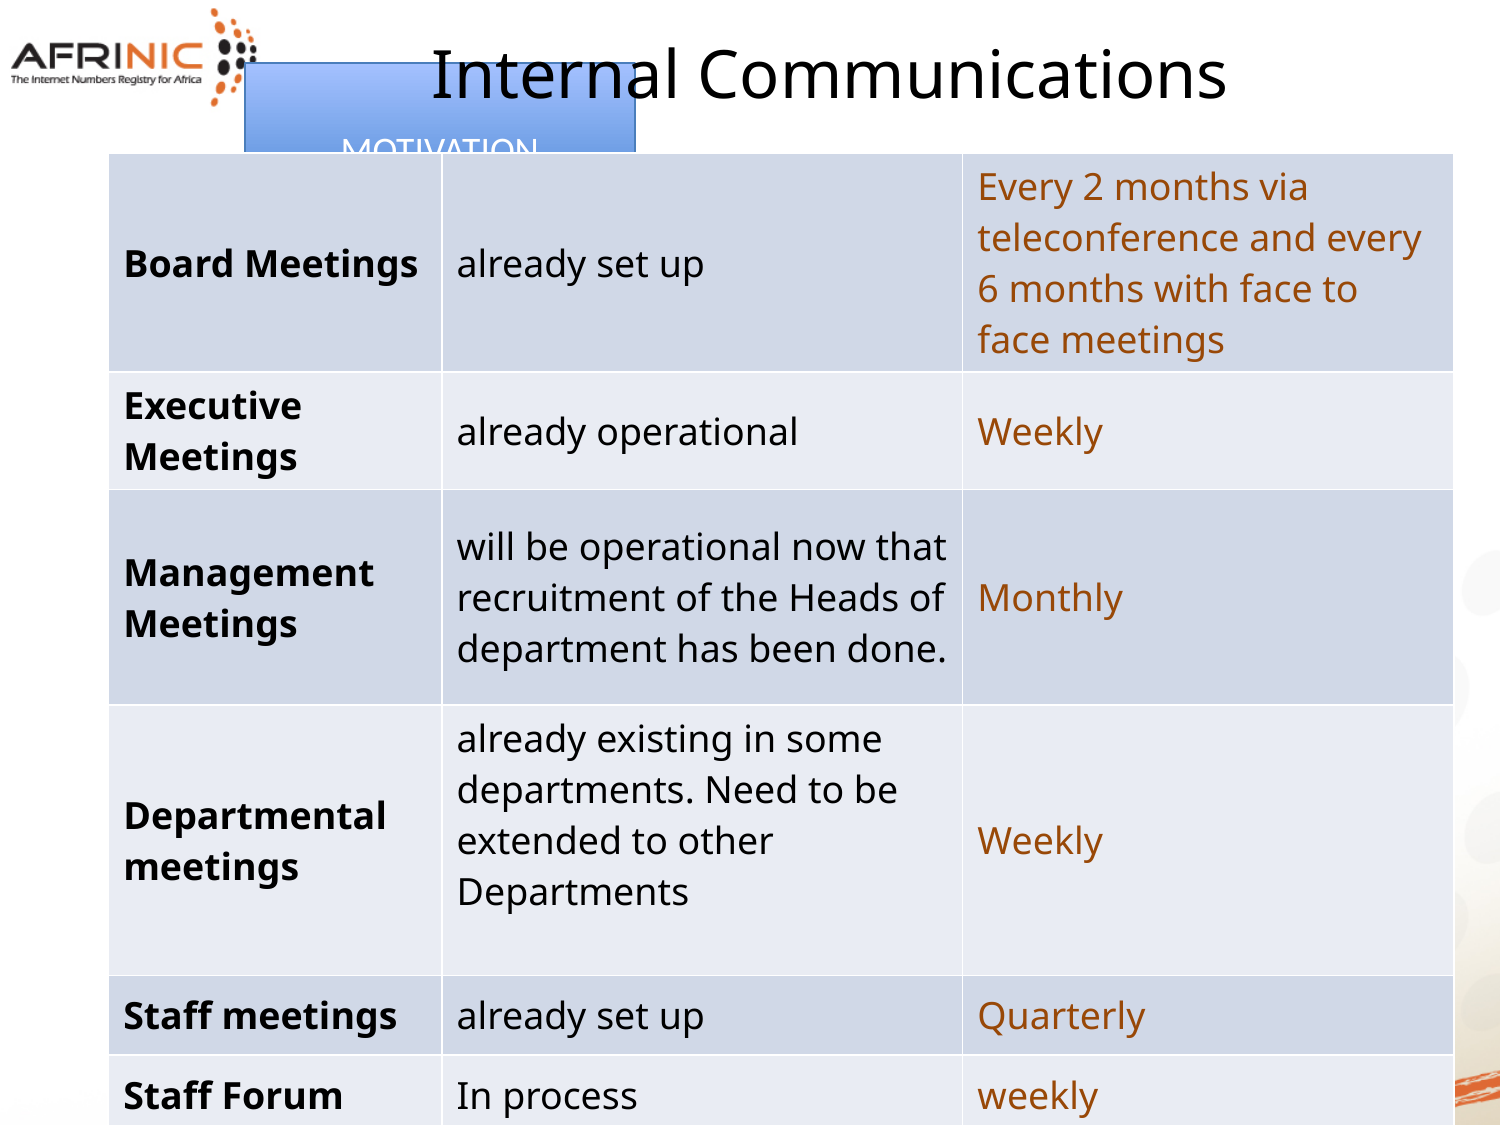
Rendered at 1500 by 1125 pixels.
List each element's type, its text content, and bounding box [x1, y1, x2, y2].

table_cell already set up [443, 976, 962, 1054]
table_cell Departmental meetings [109, 706, 441, 975]
table_cell Quarterly [963, 976, 1453, 1054]
table_cell Weekly [963, 706, 1453, 975]
table_cell Staff meetings [109, 976, 441, 1054]
table_cell Staff Forum [109, 1056, 441, 1125]
table_cell Executive Meetings [109, 373, 441, 489]
table_cell Monthly [963, 490, 1453, 704]
text_box Internal Communications [362, 24, 1334, 120]
table_cell weekly [963, 1056, 1453, 1125]
table_cell Weekly [963, 373, 1453, 489]
text_box MOTIVATION [245, 62, 635, 152]
table_cell In process [443, 1056, 962, 1125]
table_cell already operational [443, 373, 962, 489]
table_cell Management Meetings [109, 490, 441, 704]
table_header already set up [443, 154, 962, 371]
table_header Every 2 months via teleconference and every 6 months with face to face meetings [963, 154, 1453, 371]
picture [0, 0, 1500, 1125]
table_header Board Meetings [109, 154, 441, 371]
table_cell already existing in some departments. Need to be extended to other Departments [443, 706, 962, 975]
table_cell will be operational now that recruitment of the Heads of department has been done. [443, 490, 962, 704]
